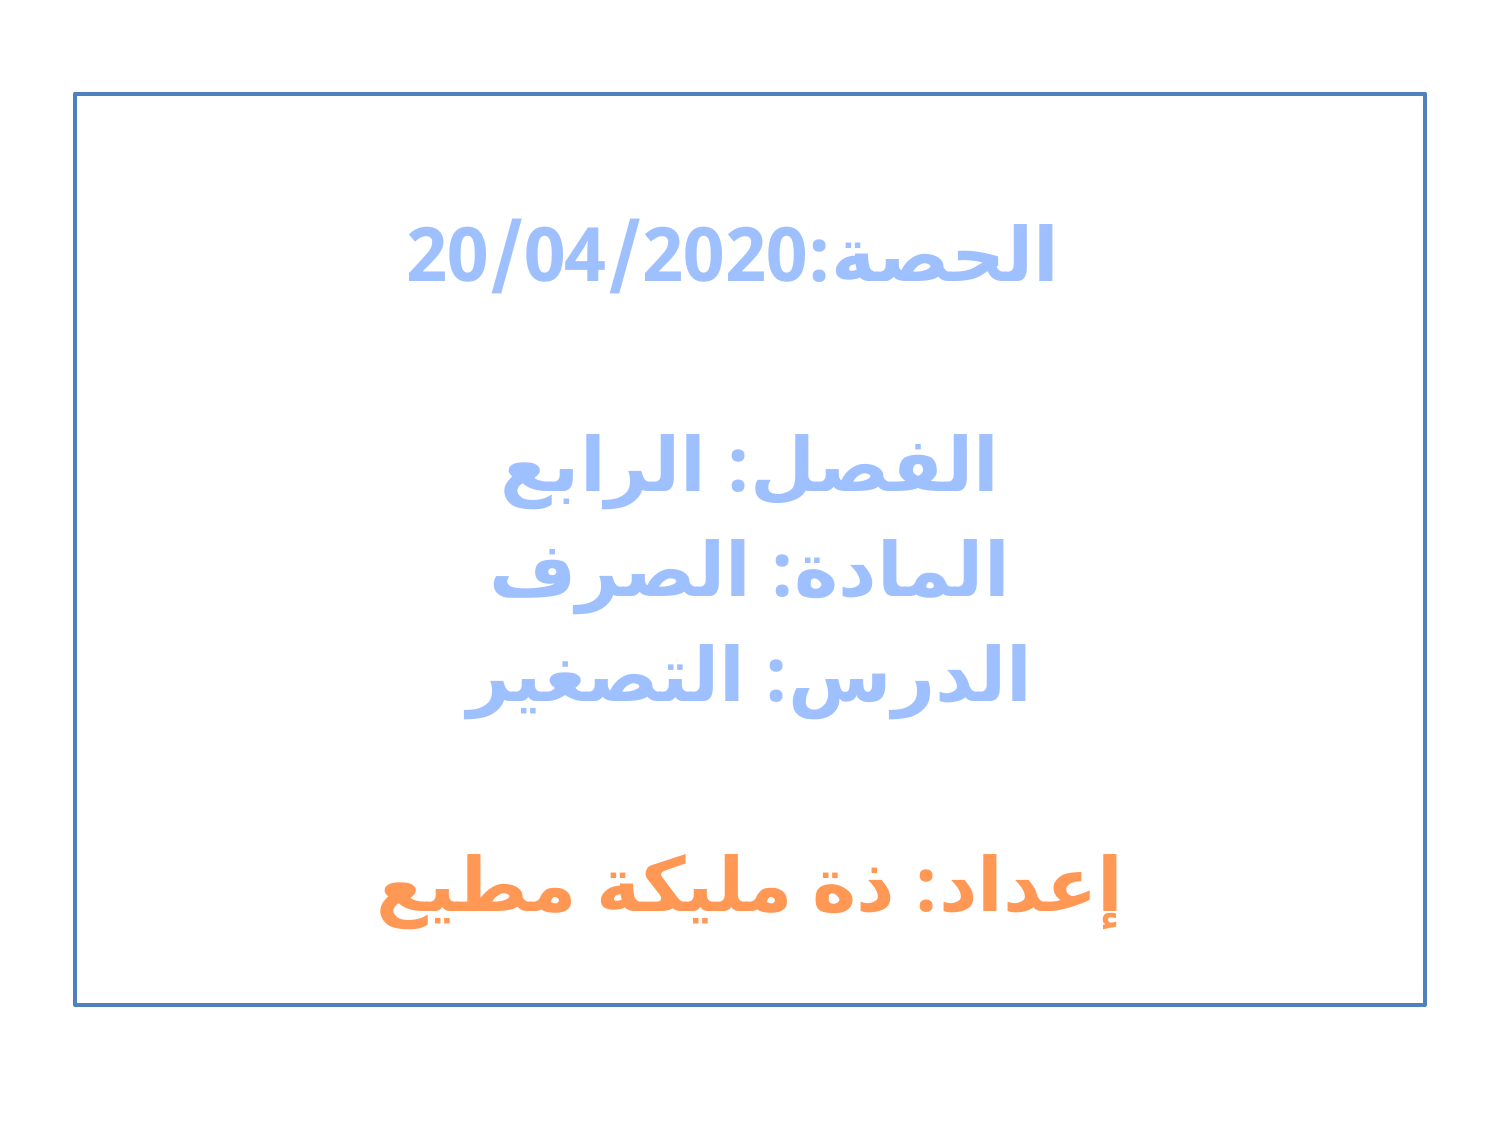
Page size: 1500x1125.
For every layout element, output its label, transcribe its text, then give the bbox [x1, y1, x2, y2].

list الحصة:20/04/2020 الفصل: الرابع المادة: الصرف الدرس: التصغير إعداد: ذة مليكة مطيع [73, 92, 1427, 1007]
